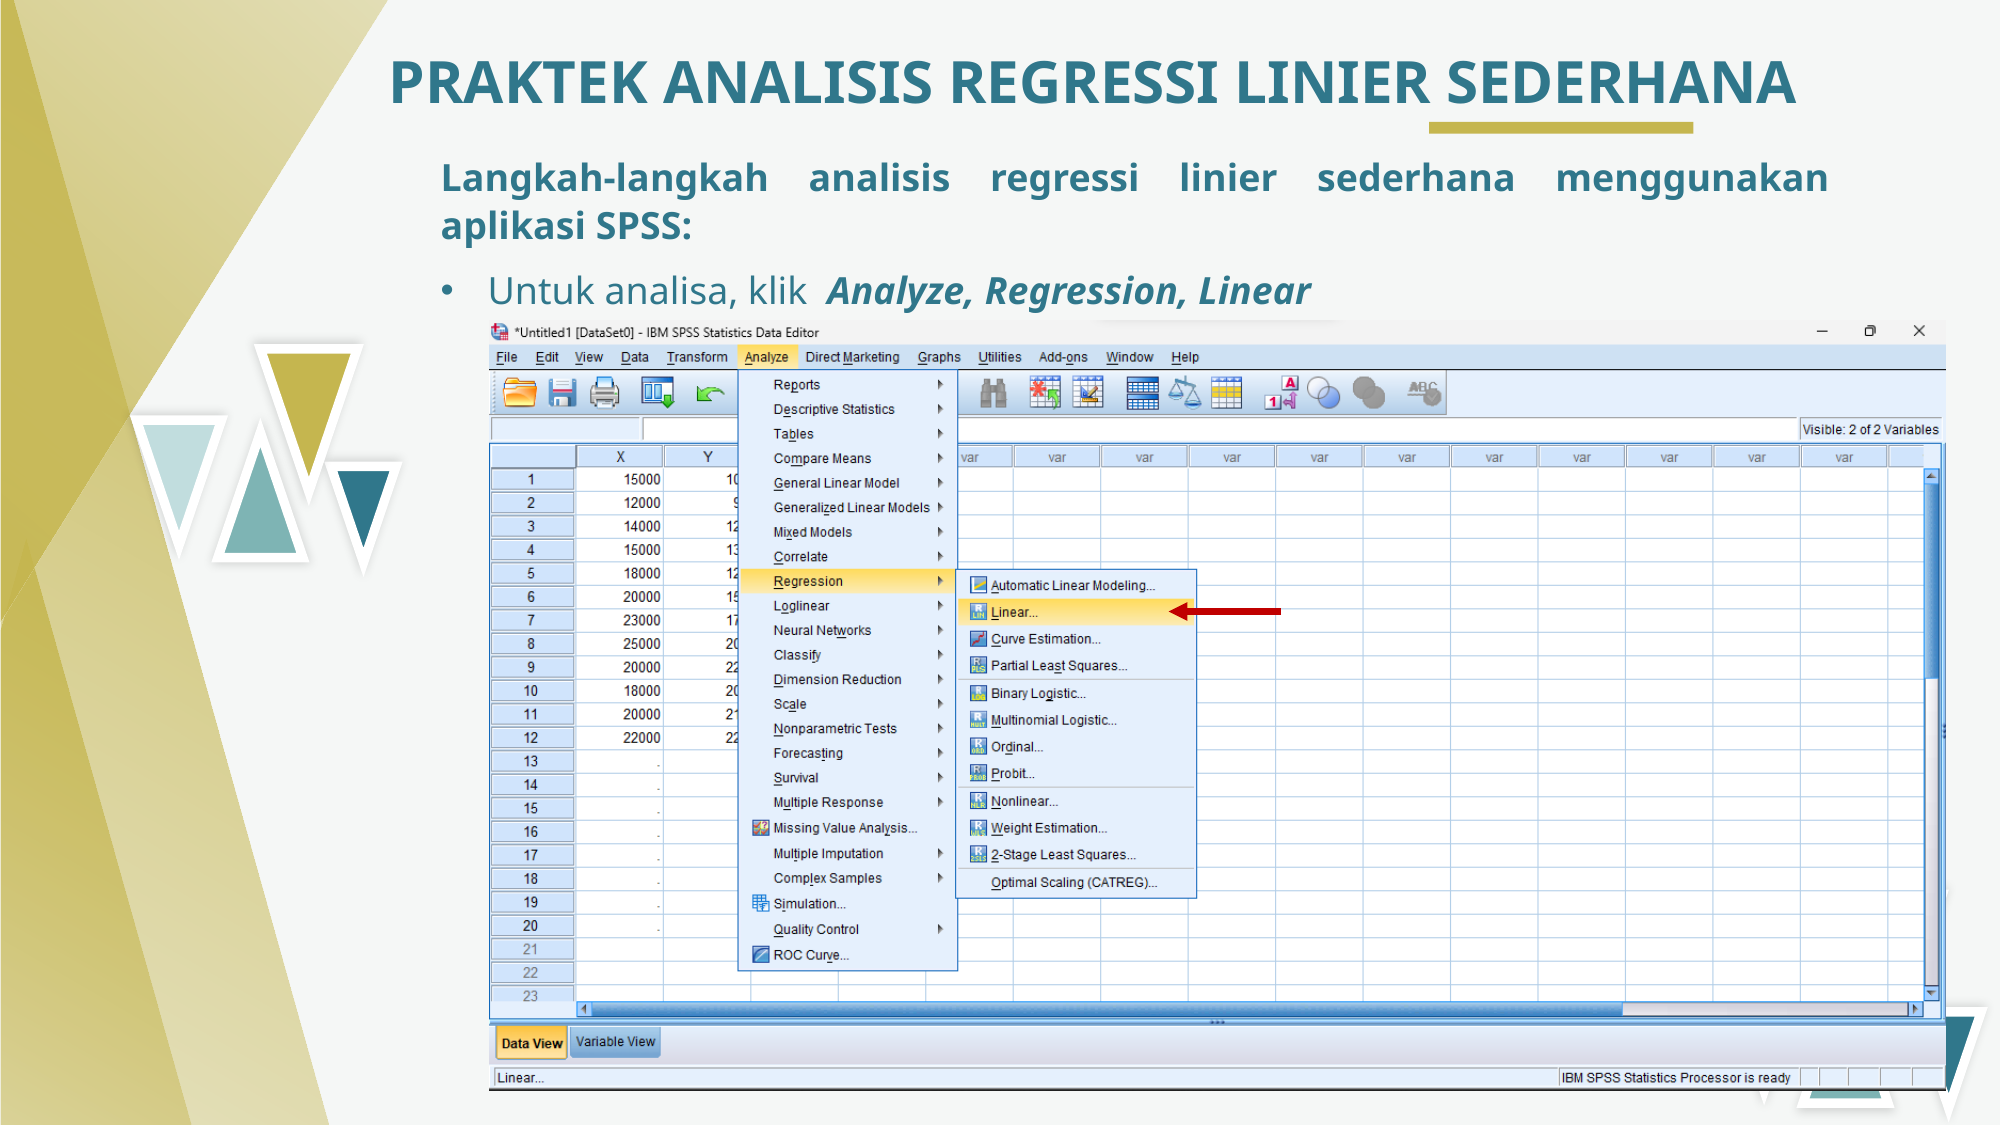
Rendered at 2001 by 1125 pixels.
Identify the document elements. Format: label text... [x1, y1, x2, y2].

text_box PRAKTEK ANALISIS REGRESSI LINIER SEDERHANA [374, 37, 1902, 123]
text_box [136, 348, 397, 563]
text_box [1428, 121, 1694, 135]
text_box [1721, 894, 1982, 1108]
text_box Langkah-langkah analisis regressi linier sederhana menggunakan aplikasi SPSS: Untuk analisa, klik Analyze, Regression, Linear [425, 143, 1846, 320]
picture [489, 320, 1946, 1091]
